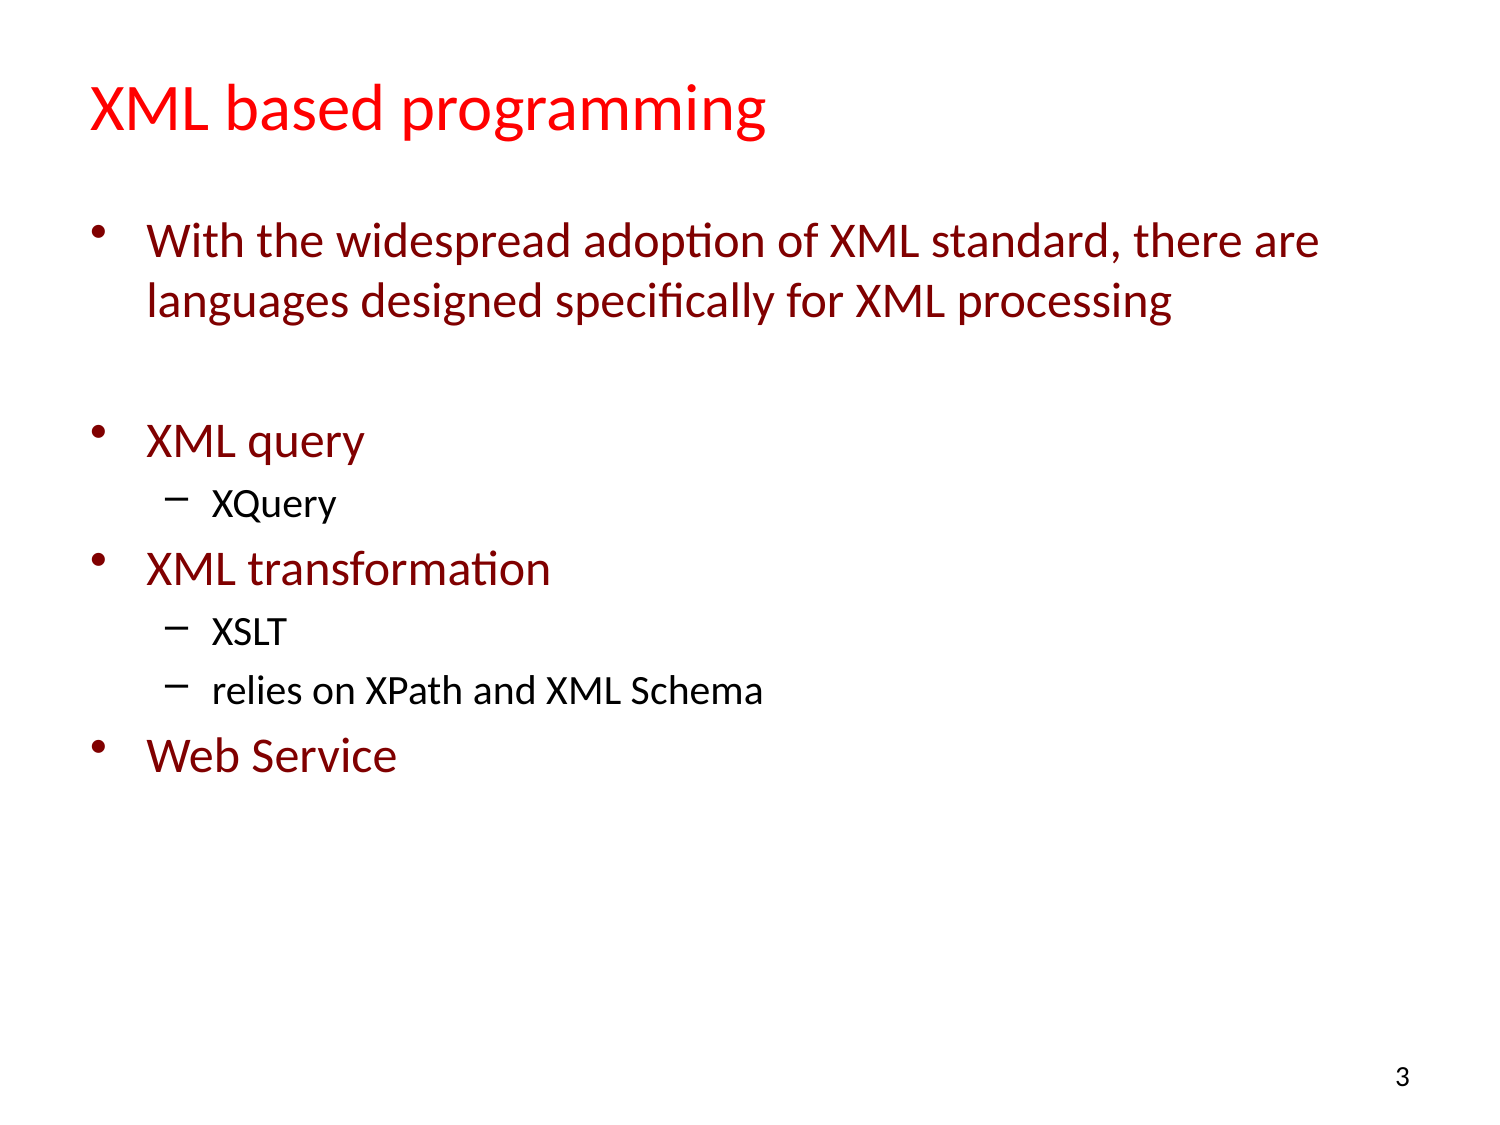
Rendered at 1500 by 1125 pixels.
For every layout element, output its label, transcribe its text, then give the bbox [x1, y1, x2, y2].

title XML based programming [74, 44, 1426, 163]
list With the widespread adoption of XML standard, there are languages designed specifically for XML processing XML query XQuery XML transformation XSLT relies on XPath and XML Schema Web Service [74, 199, 1438, 1006]
slide_number 3 [1074, 1049, 1426, 1103]
